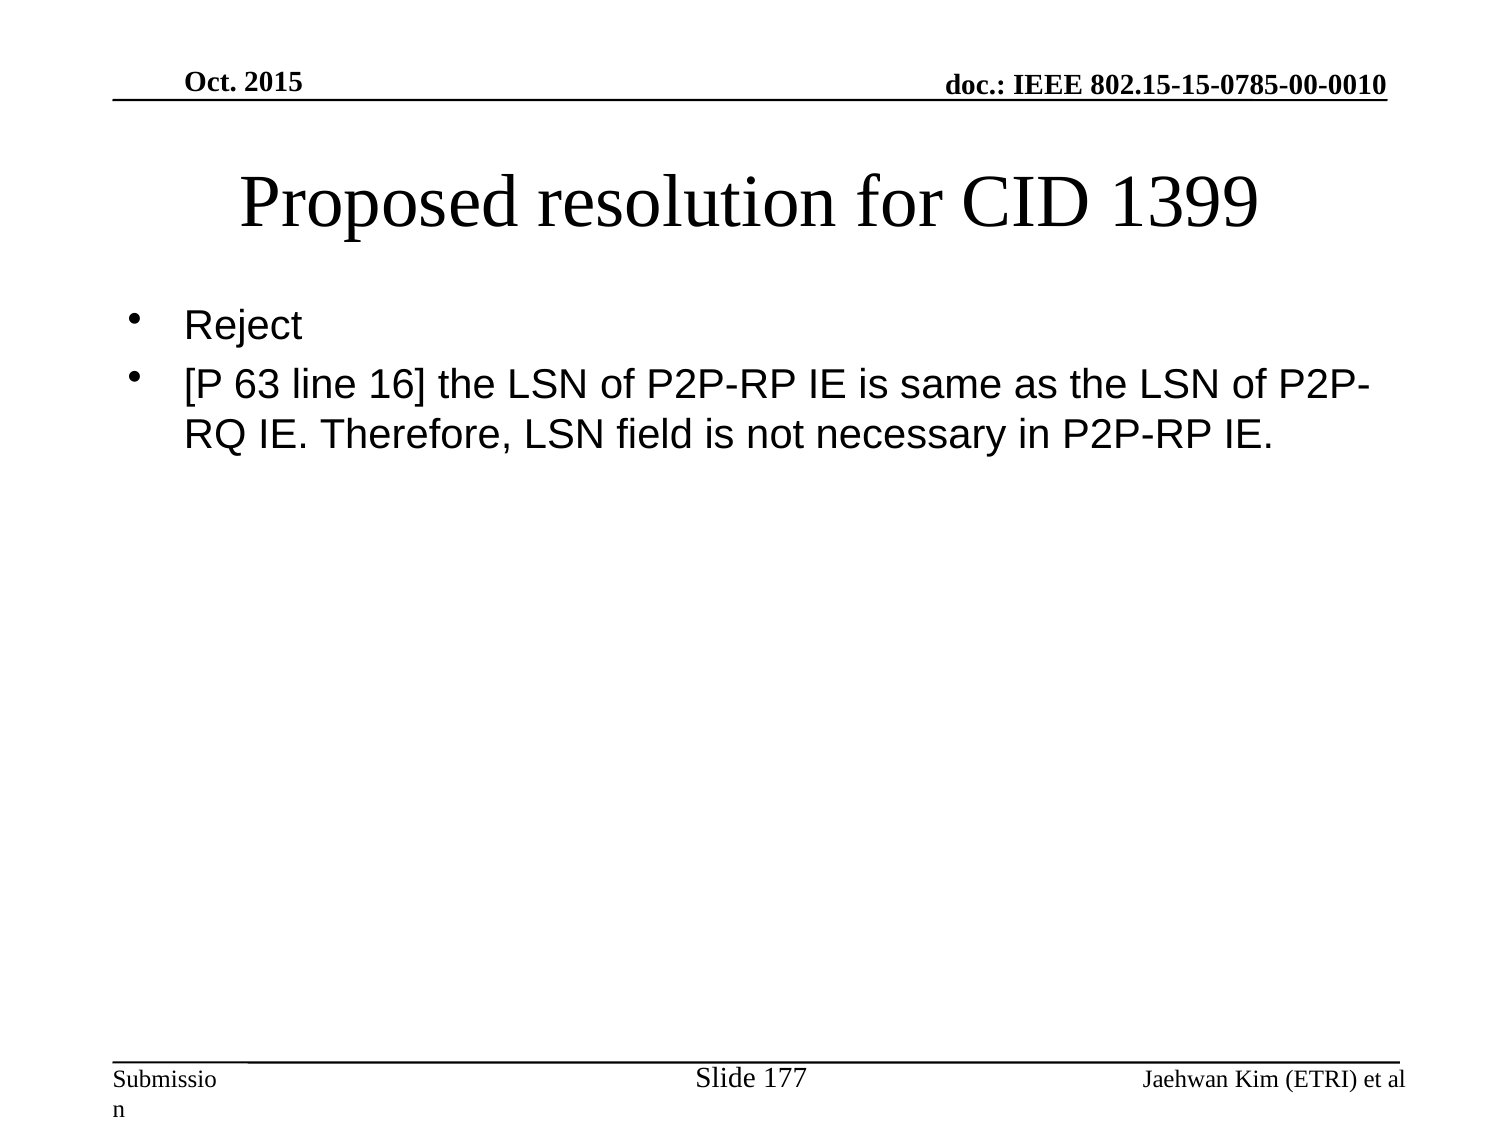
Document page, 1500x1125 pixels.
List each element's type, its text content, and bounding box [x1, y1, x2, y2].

list Reject [P 63 line 16] the LSN of P2P-RP IE is same as the LSN of P2P-RQ IE. Therefore, LSN field is not necessary in P2P-RP IE. [112, 290, 1388, 1001]
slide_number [112, 62, 376, 99]
footer Jaehwan Kim (ETRI) et al [883, 1061, 1413, 1093]
slide_number Slide 17 [619, 1058, 883, 1095]
title Proposed resolution for CID 1399 [112, 125, 1388, 268]
